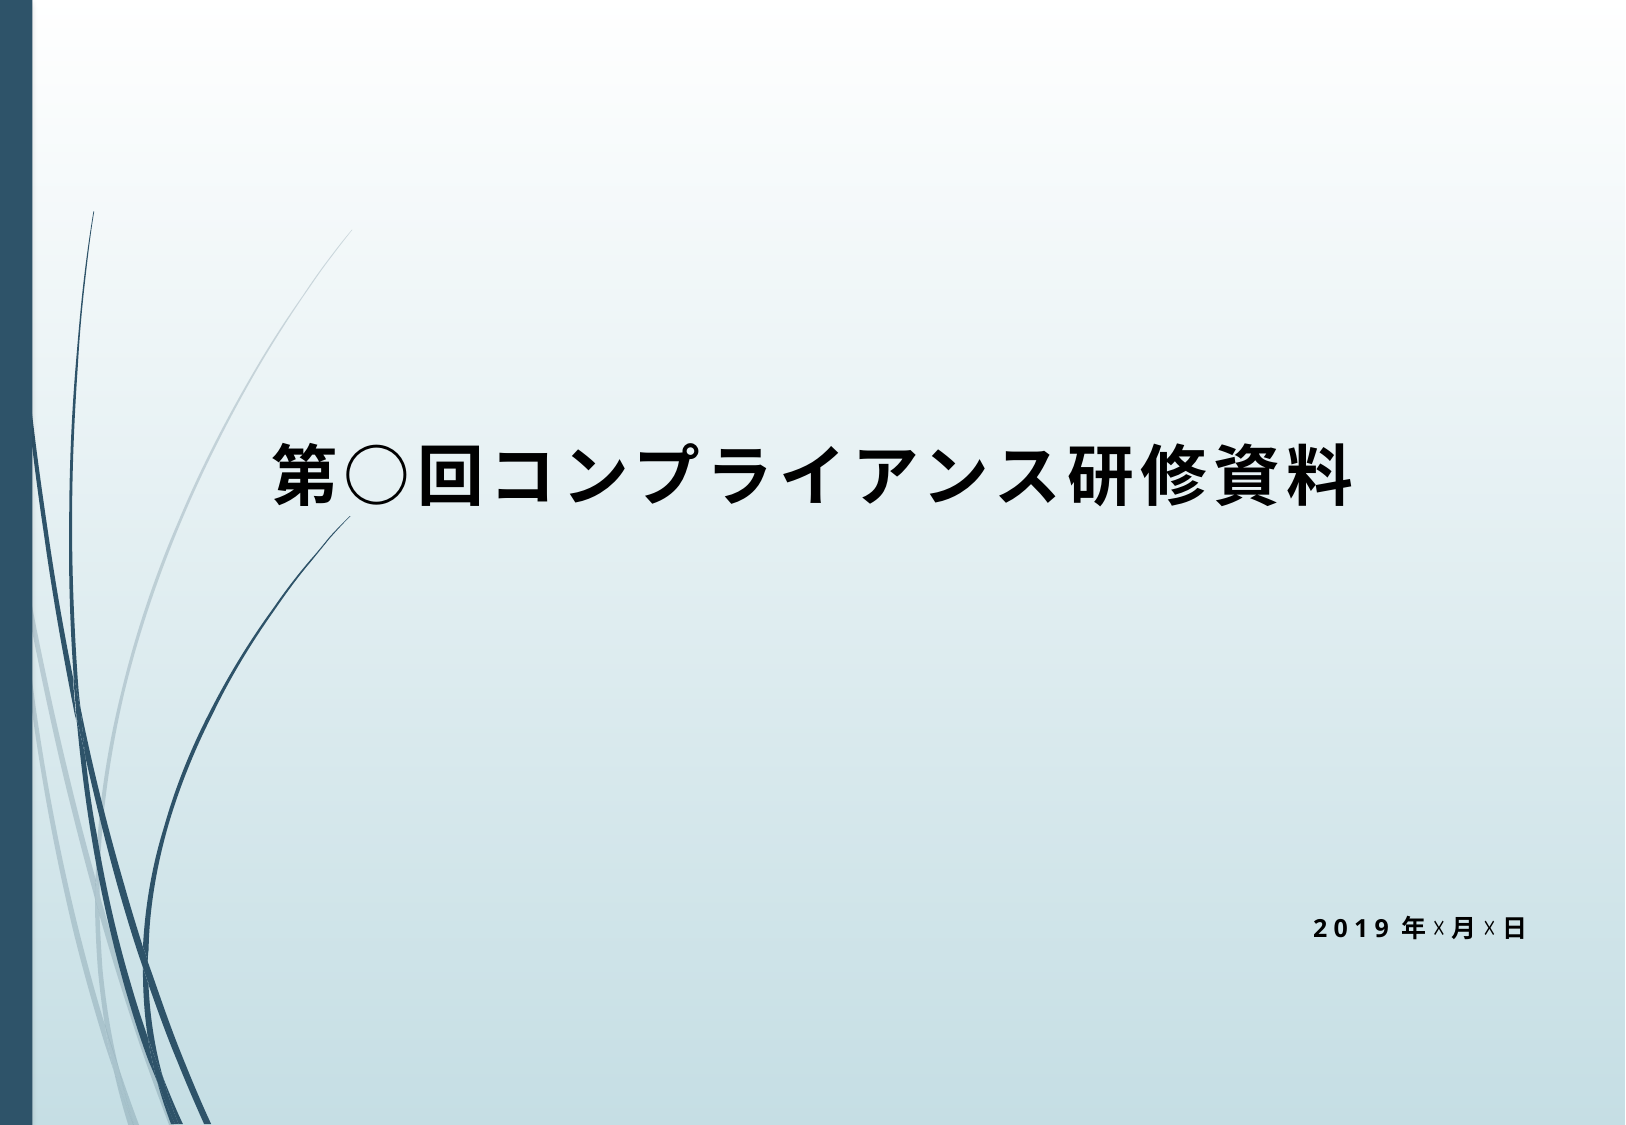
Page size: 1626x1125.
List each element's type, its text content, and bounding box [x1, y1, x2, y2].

text_box 第○回コンプライアンス研修資料 [32, 426, 1593, 521]
text_box 2019年☓月☓日 [1095, 904, 1543, 950]
